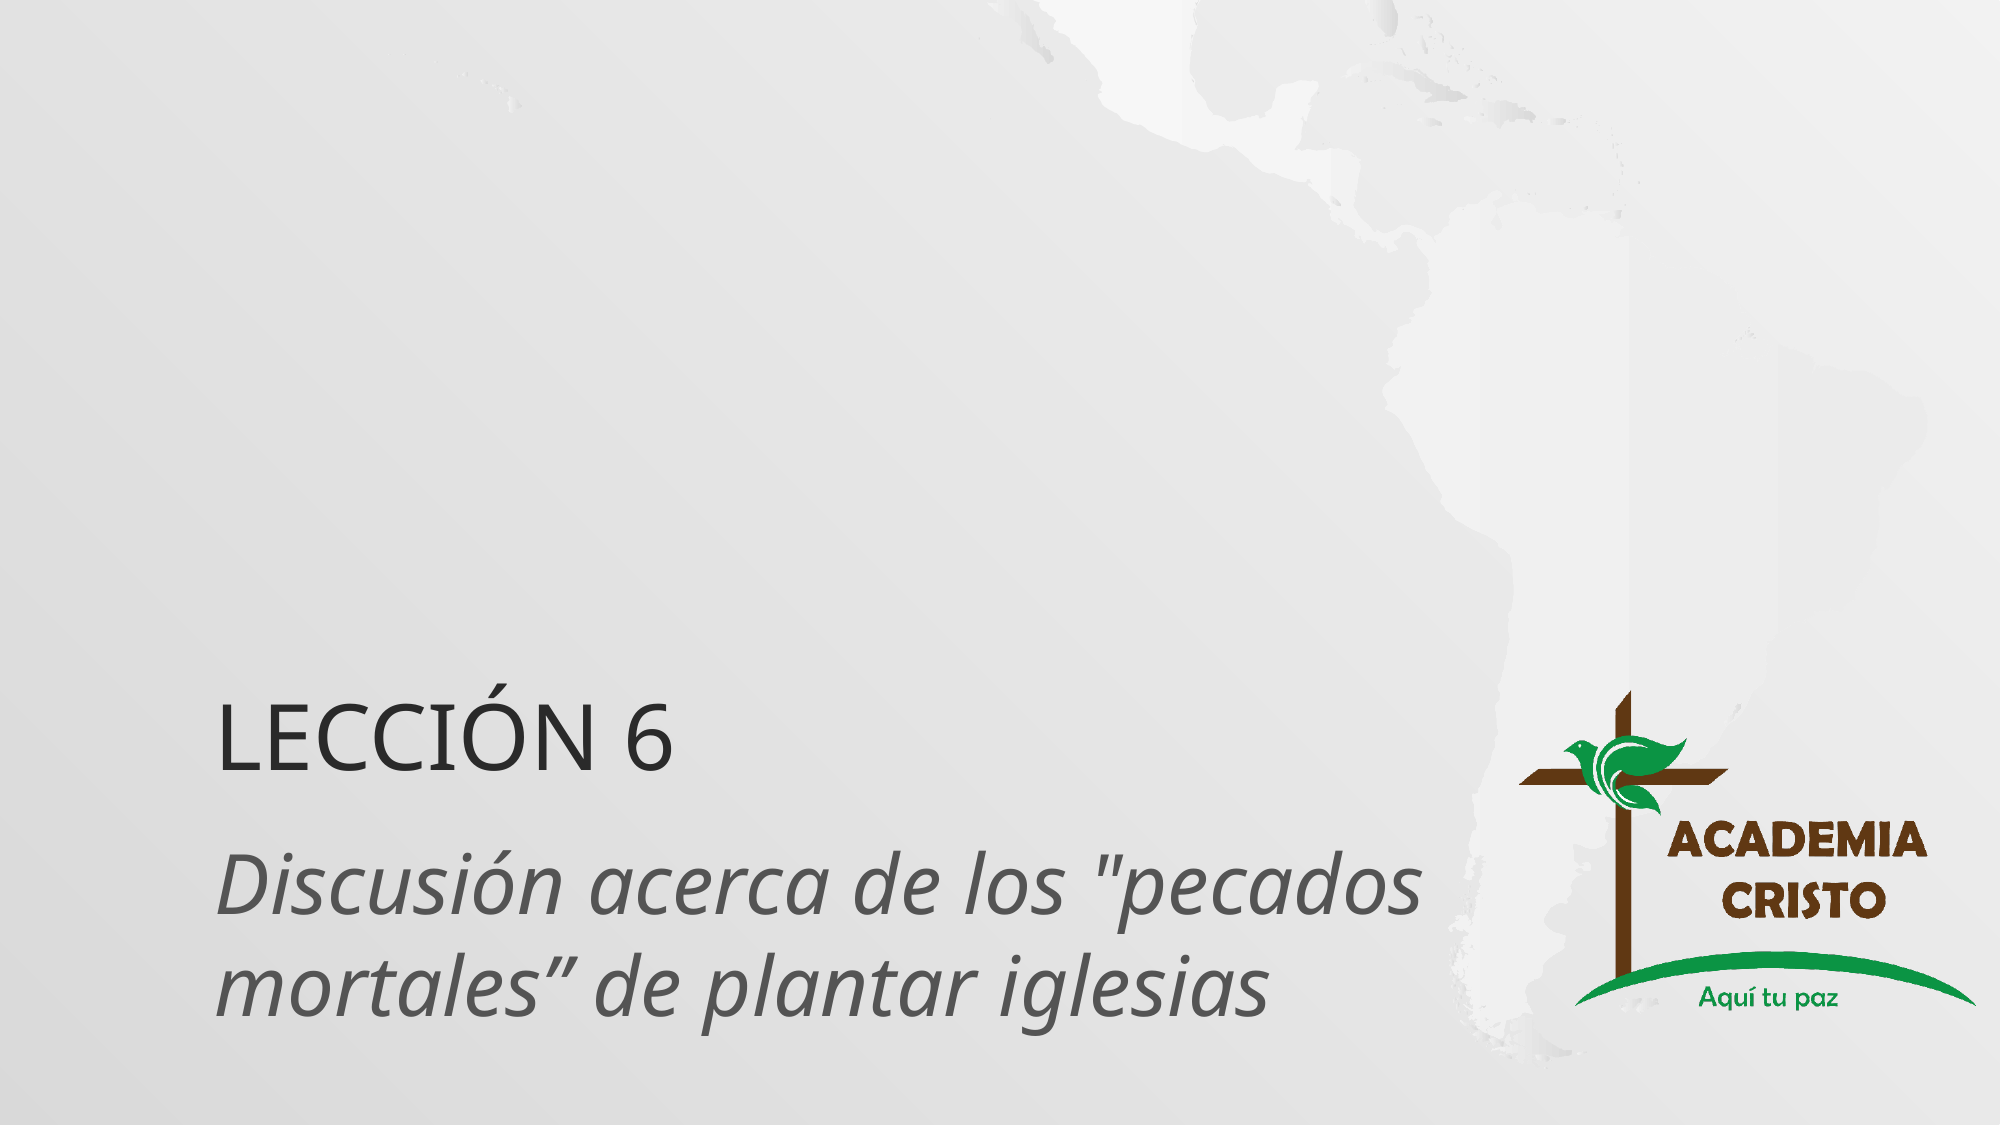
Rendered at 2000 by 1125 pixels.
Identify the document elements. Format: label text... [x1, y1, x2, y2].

picture [1494, 606, 2000, 1112]
subtitle Discusión acerca de los "pecados mortales” de plantar iglesias [199, 825, 1494, 1063]
title Lección 6 [199, 299, 1800, 800]
